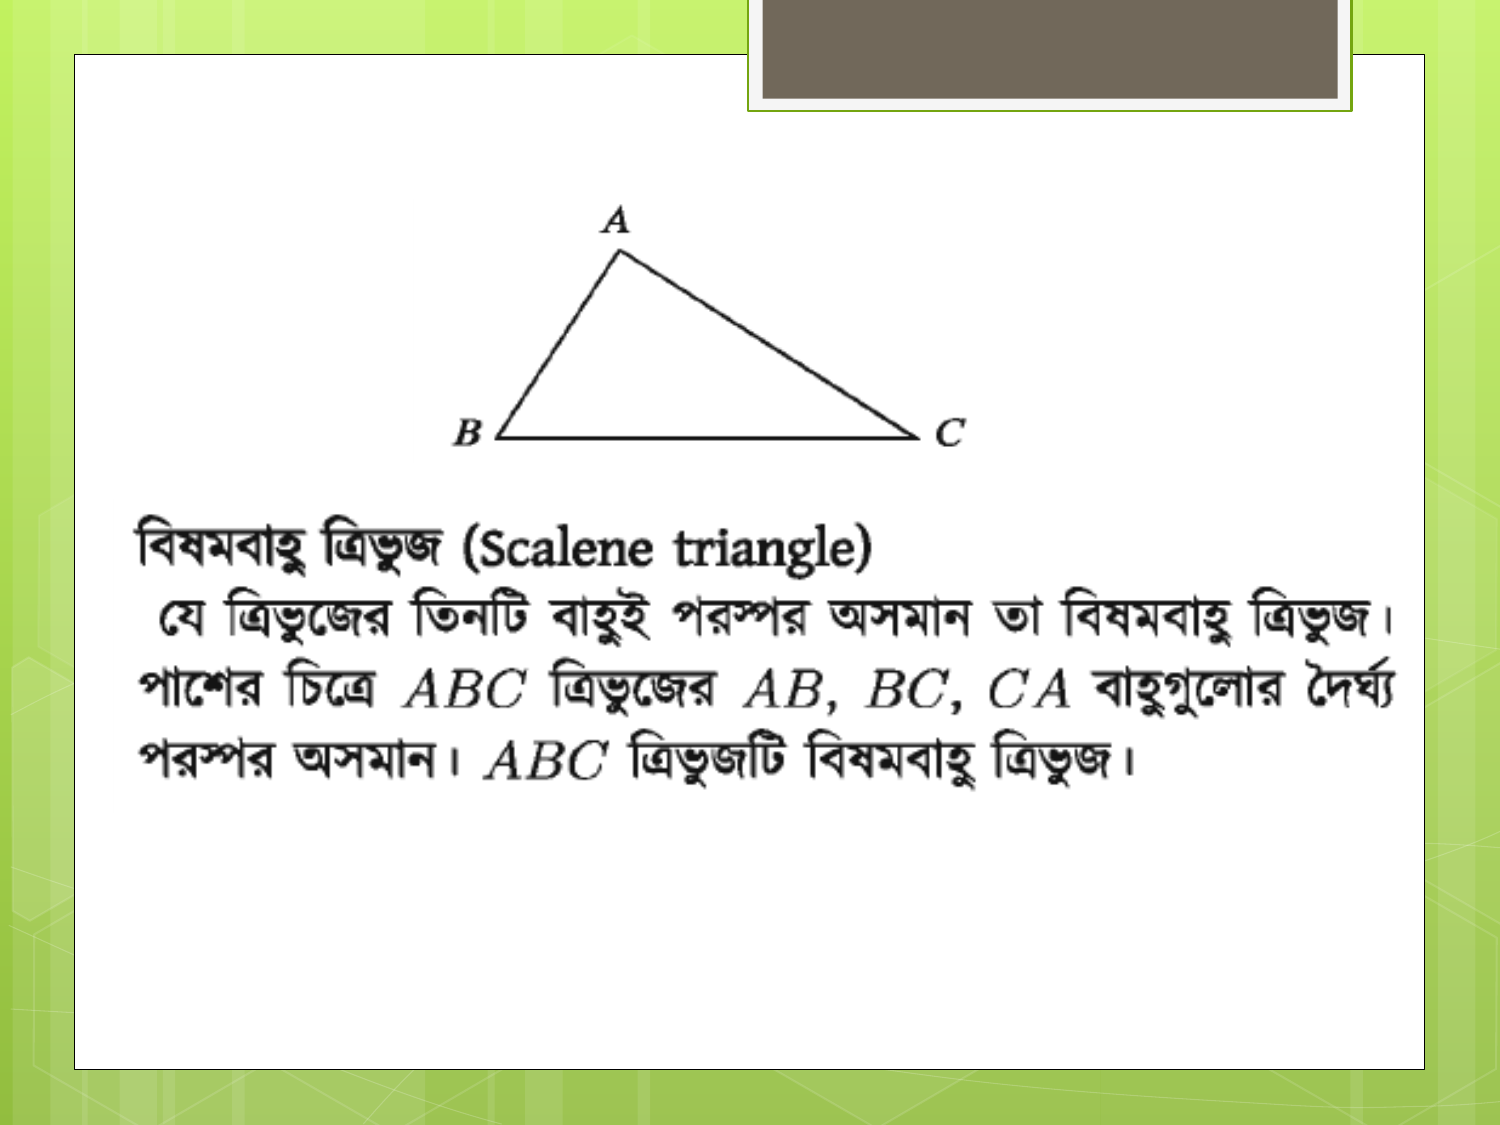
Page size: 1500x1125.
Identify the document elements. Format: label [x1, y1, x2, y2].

picture [412, 199, 988, 463]
picture [112, 499, 1413, 813]
